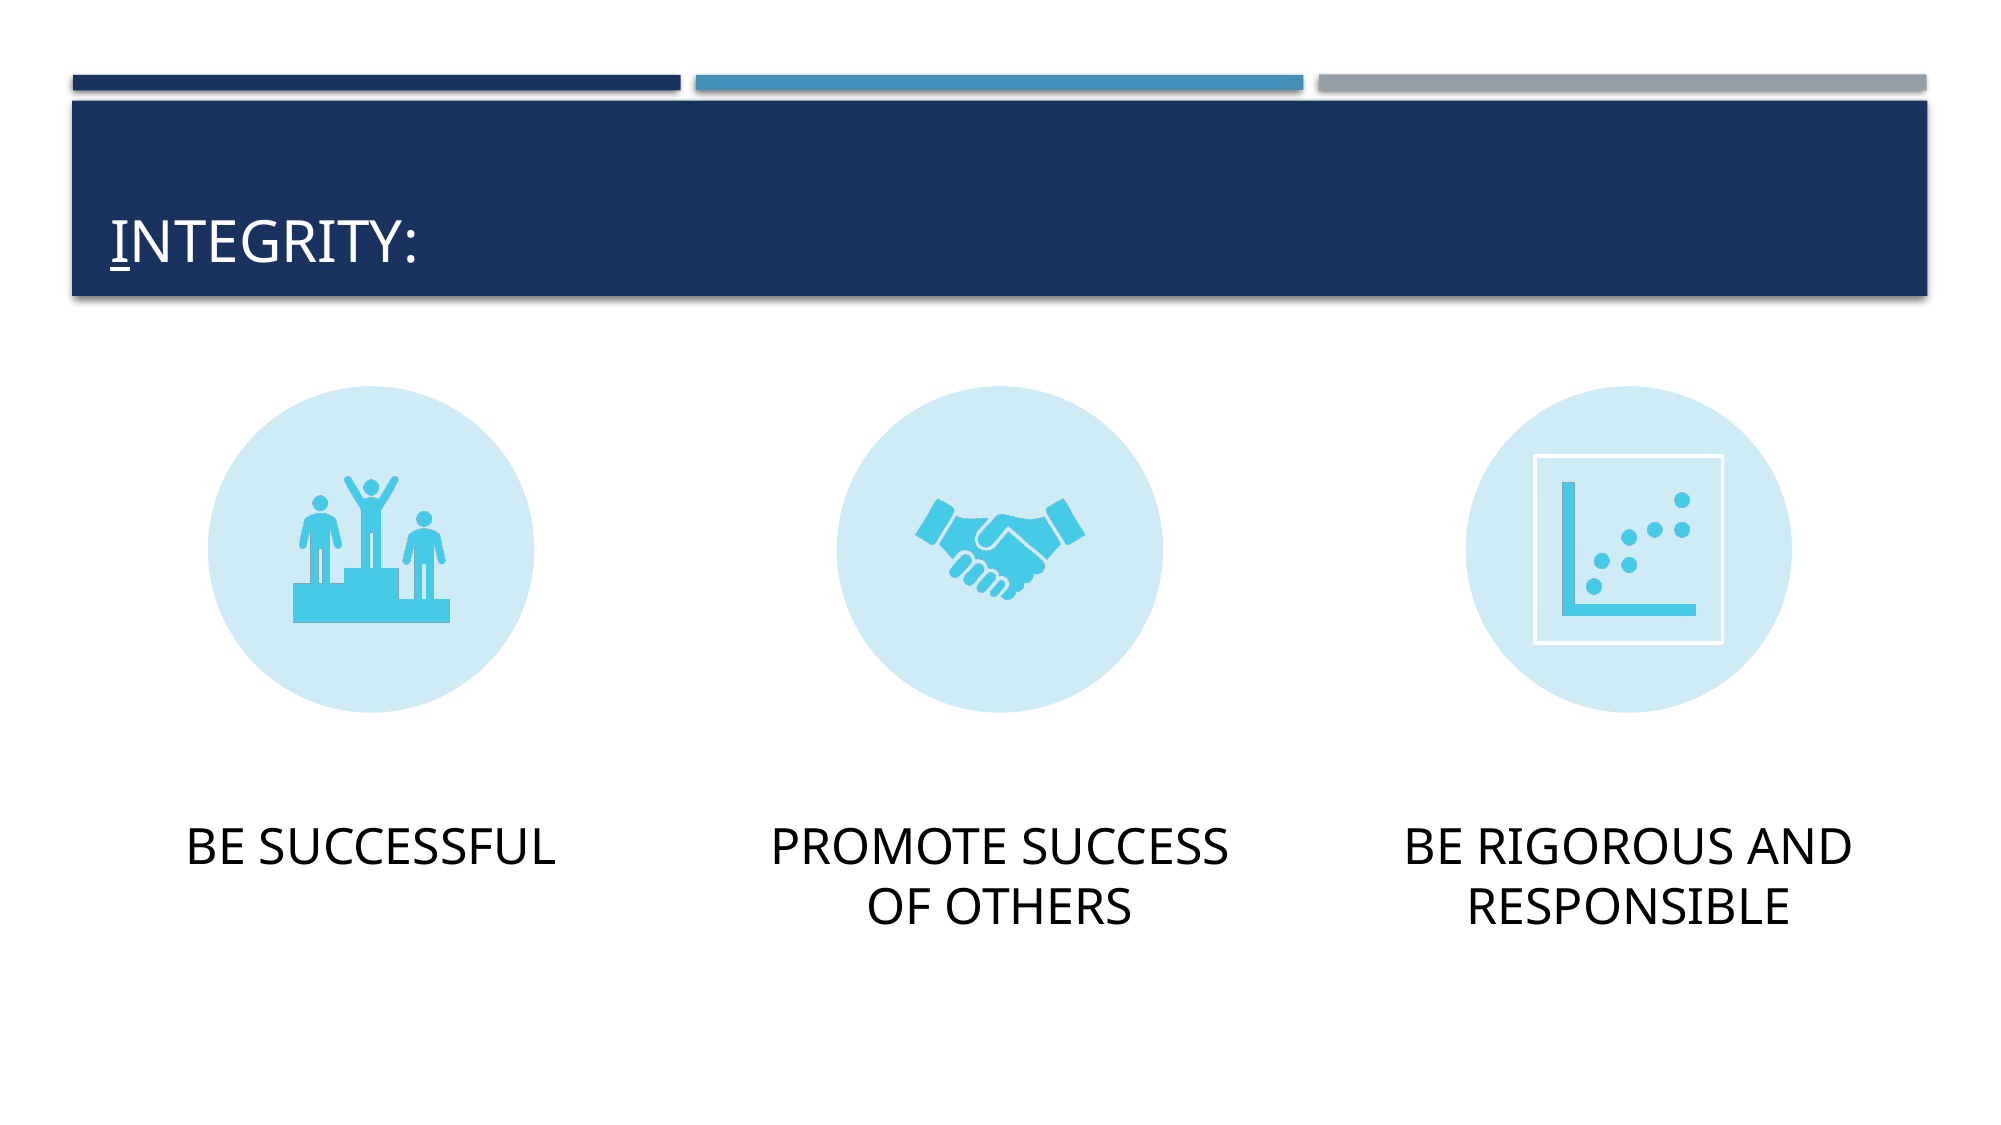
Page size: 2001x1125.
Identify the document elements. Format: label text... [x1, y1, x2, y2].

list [94, 357, 1906, 962]
title Integrity: [95, 115, 1905, 282]
